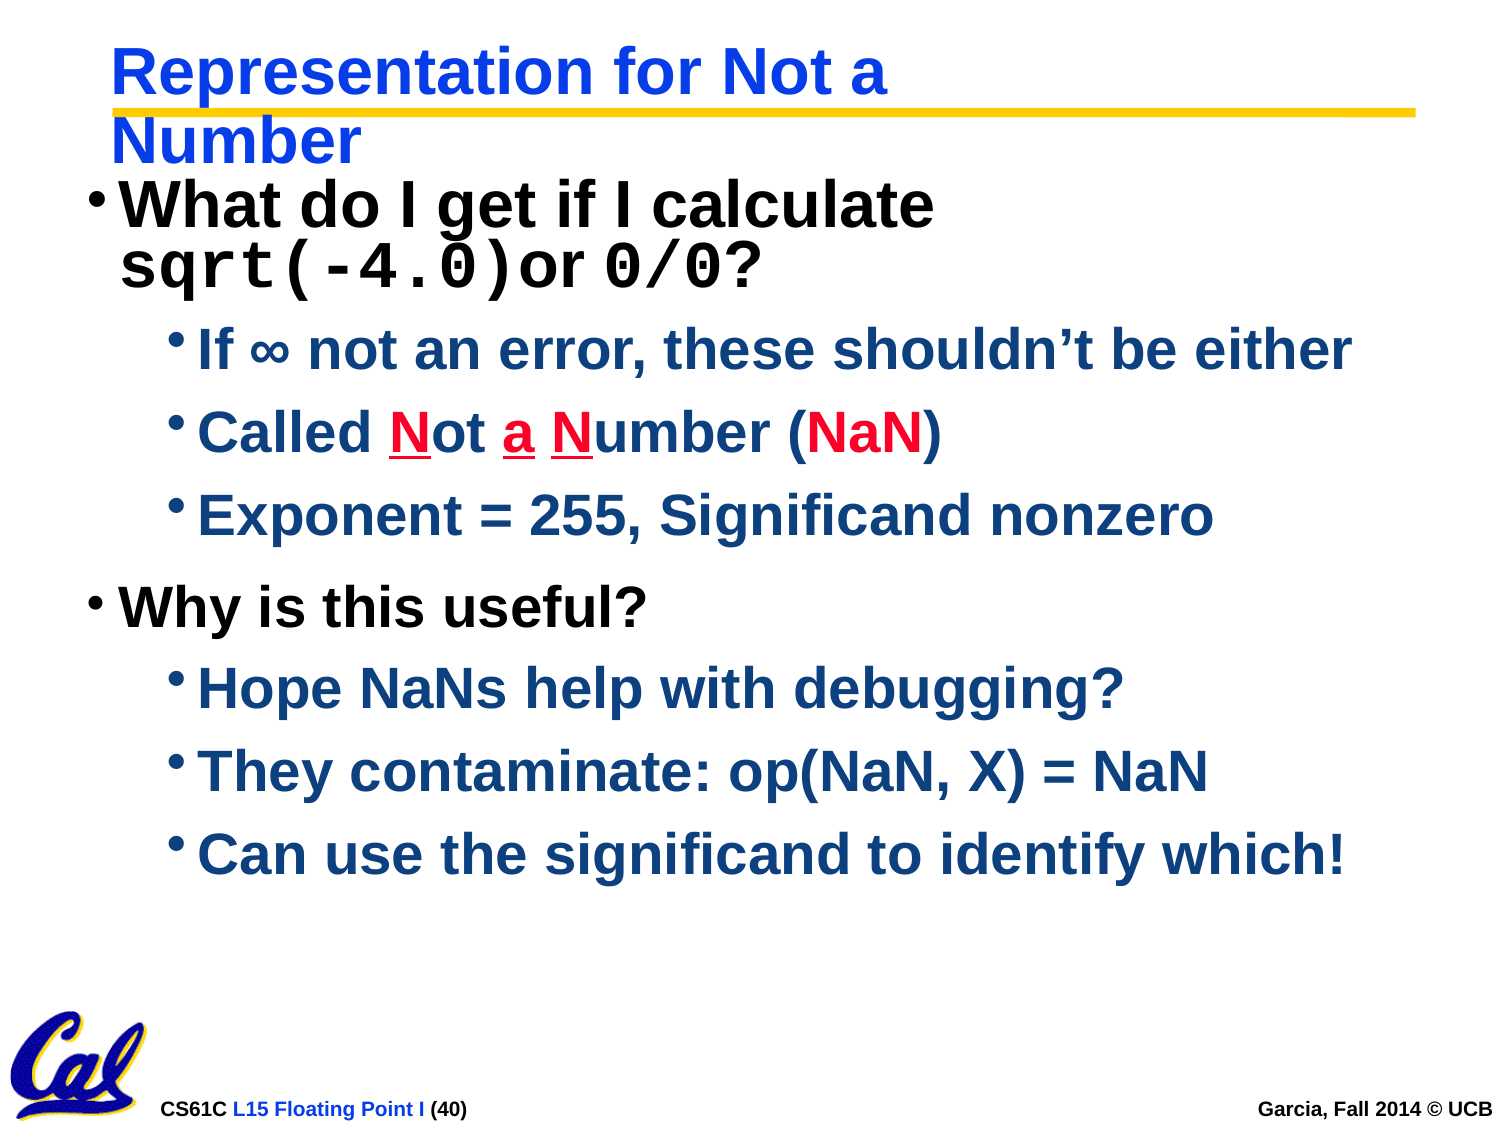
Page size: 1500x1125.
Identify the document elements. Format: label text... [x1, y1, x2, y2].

title Representation for Not a Number [99, 34, 1169, 113]
list What do I get if I calculate sqrt(-4.0)or 0/0? If ∞ not an error, these shouldn’t be either Called Not a Number (NaN) Exponent = 255, Significand nonzero Why is this useful? Hope NaNs help with debugging? They contaminate: op(NaN, X) = NaN Can use the significand to identify which! [74, 174, 1388, 936]
picture [10, 1011, 150, 1121]
